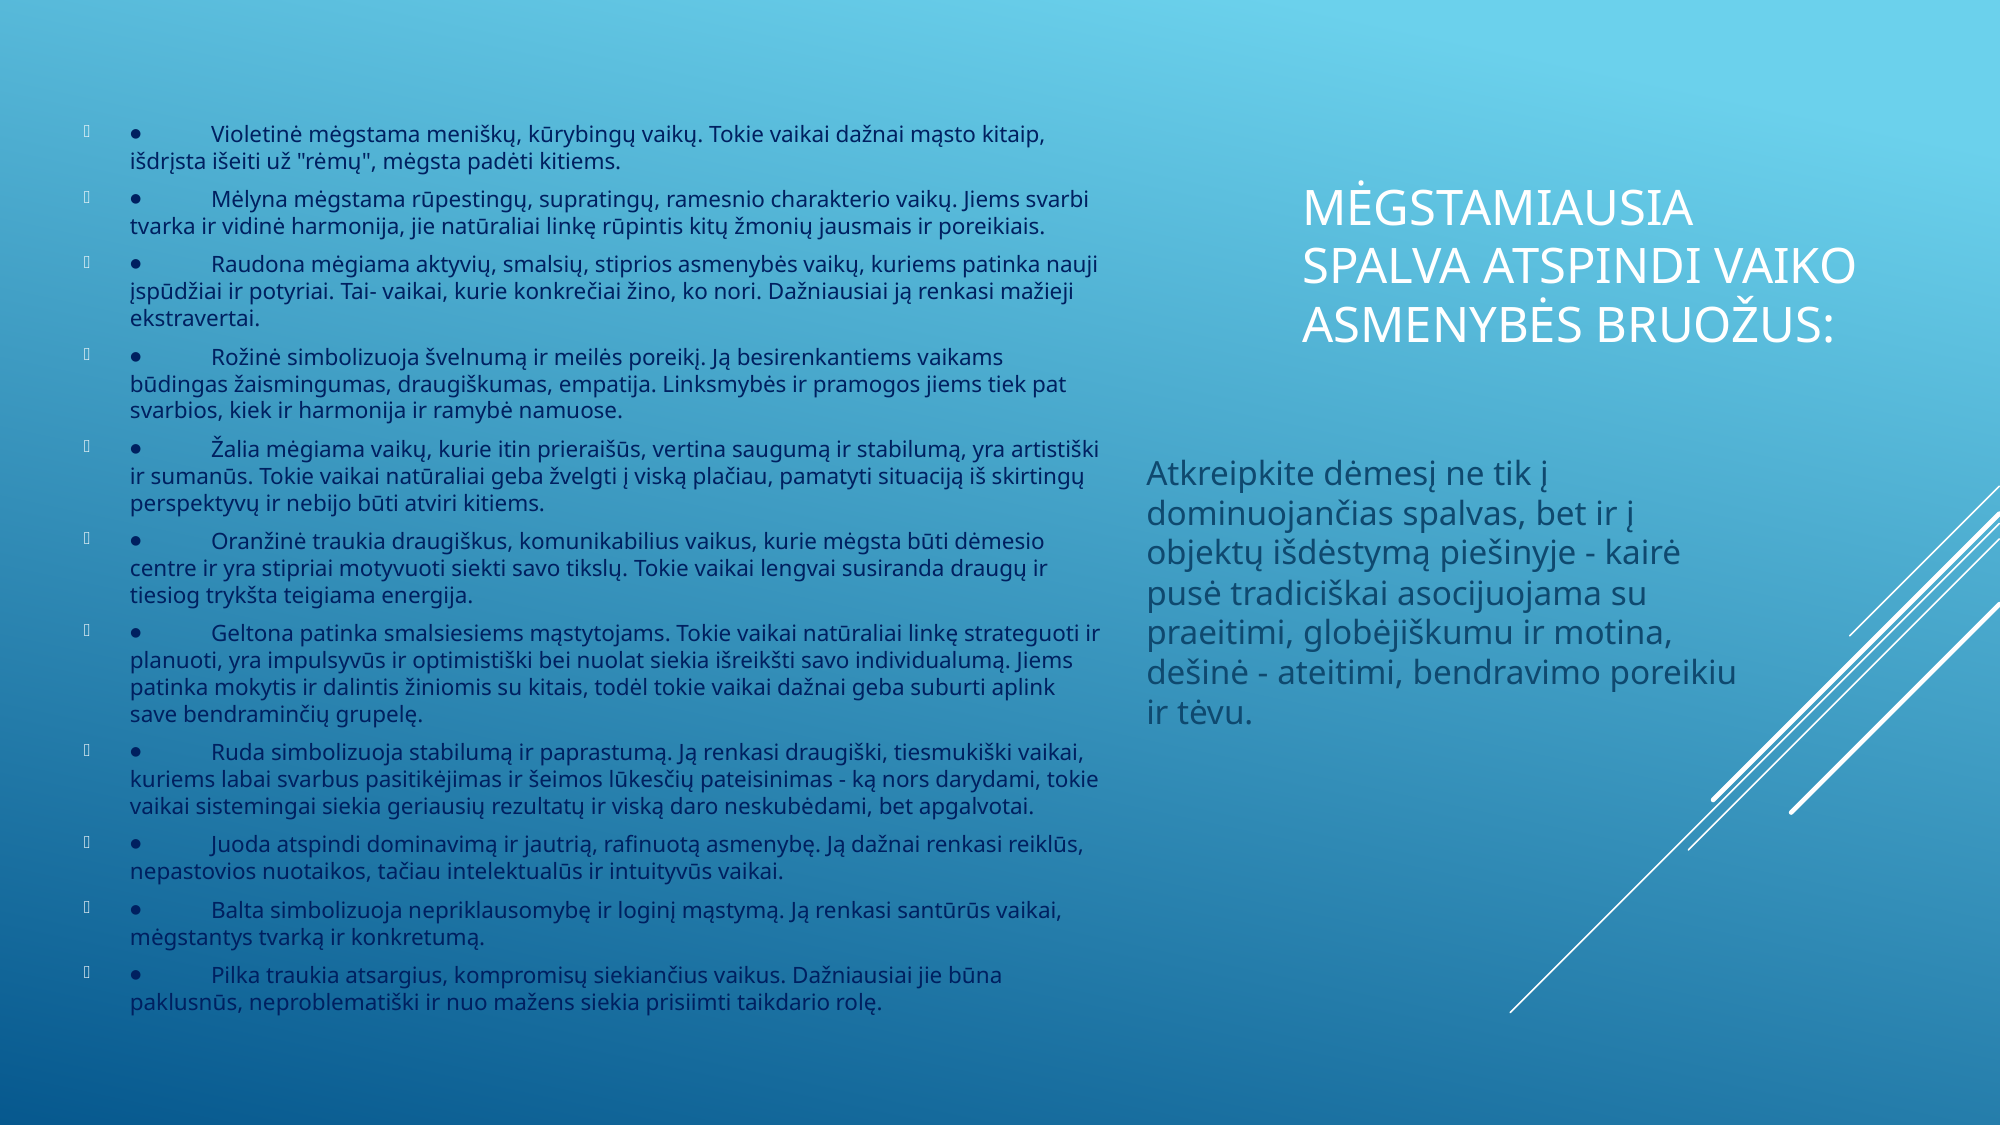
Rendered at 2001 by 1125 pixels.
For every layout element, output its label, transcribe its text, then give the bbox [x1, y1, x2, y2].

list ⦁ Violetinė mėgstama meniškų, kūrybingų vaikų. Tokie vaikai dažnai mąsto kitaip, išdrįsta išeiti už "rėmų", mėgsta padėti kitiems. ⦁ Mėlyna mėgstama rūpestingų, supratingų, ramesnio charakterio vaikų. Jiems svarbi tvarka ir vidinė harmonija, jie natūraliai linkę rūpintis kitų žmonių jausmais ir poreikiais. ⦁ Raudona mėgiama aktyvių, smalsių, stiprios asmenybės vaikų, kuriems patinka nauji įspūdžiai ir potyriai. Tai- vaikai, kurie konkrečiai žino, ko nori. Dažniausiai ją renkasi mažieji ekstravertai. ⦁ Rožinė simbolizuoja švelnumą ir meilės poreikį. Ją besirenkantiems vaikams būdingas žaismingumas, draugiškumas, empatija. Linksmybės ir pramogos jiems tiek pat svarbios, kiek ir harmonija ir ramybė namuose. ⦁ Žalia mėgiama vaikų, kurie itin prieraišūs, vertina saugumą ir stabilumą, yra artistiški ir sumanūs. Tokie vaikai natūraliai geba žvelgti į viską plačiau, pamatyti situaciją iš skirtingų perspektyvų ir nebijo būti atviri kitiems. ⦁ Oranžinė traukia draugiškus, komunikabilius vaikus, kurie mėgsta būti dėmesio centre ir yra stipriai motyvuoti siekti savo tikslų. Tokie vaikai lengvai susiranda draugų ir tiesiog trykšta teigiama energija. ⦁ Geltona patinka smalsiesiems mąstytojams. Tokie vaikai natūraliai linkę strateguoti ir planuoti, yra impulsyvūs ir optimistiški bei nuolat siekia išreikšti savo individualumą. Jiems patinka mokytis ir dalintis žiniomis su kitais, todėl tokie vaikai dažnai geba suburti aplink save bendraminčių grupelę. ⦁ Ruda simbolizuoja stabilumą ir paprastumą. Ją renkasi draugiški, tiesmukiški vaikai, kuriems labai svarbus pasitikėjimas ir šeimos lūkesčių pateisinimas - ką nors darydami, tokie vaikai sistemingai siekia geriausių rezultatų ir viską daro neskubėdami, bet apgalvotai. ⦁ Juoda atspindi dominavimą ir jautrią, rafinuotą asmenybę. Ją dažnai renkasi reiklūs, nepastovios nuotaikos, tačiau intelektualūs ir intuityvūs vaikai. ⦁ Balta simbolizuoja nepriklausomybę ir loginį mąstymą. Ją renkasi santūrūs vaikai, mėgstantys tvarką ir konkretumą. ⦁ Pilka traukia atsargius, kompromisų siekiančius vaikus. Dažniausiai jie būna paklusnūs, neproblematiški ir nuo mažens siekia prisiimti taikdario rolę. [69, 112, 1119, 1060]
list Atkreipkite dėmesį ne tik į dominuojančias spalvas, bet ir į objektų išdėstymą piešinyje - kairė pusė tradiciškai asocijuojama su praeitimi, globėjiškumu ir motina, dešinė - ateitimi, bendravimo poreikiu ir tėvu. [1131, 444, 1774, 788]
title Mėgstamiausia spalva atspindi vaiko asmenybės bruožus: [1287, 168, 1888, 361]
